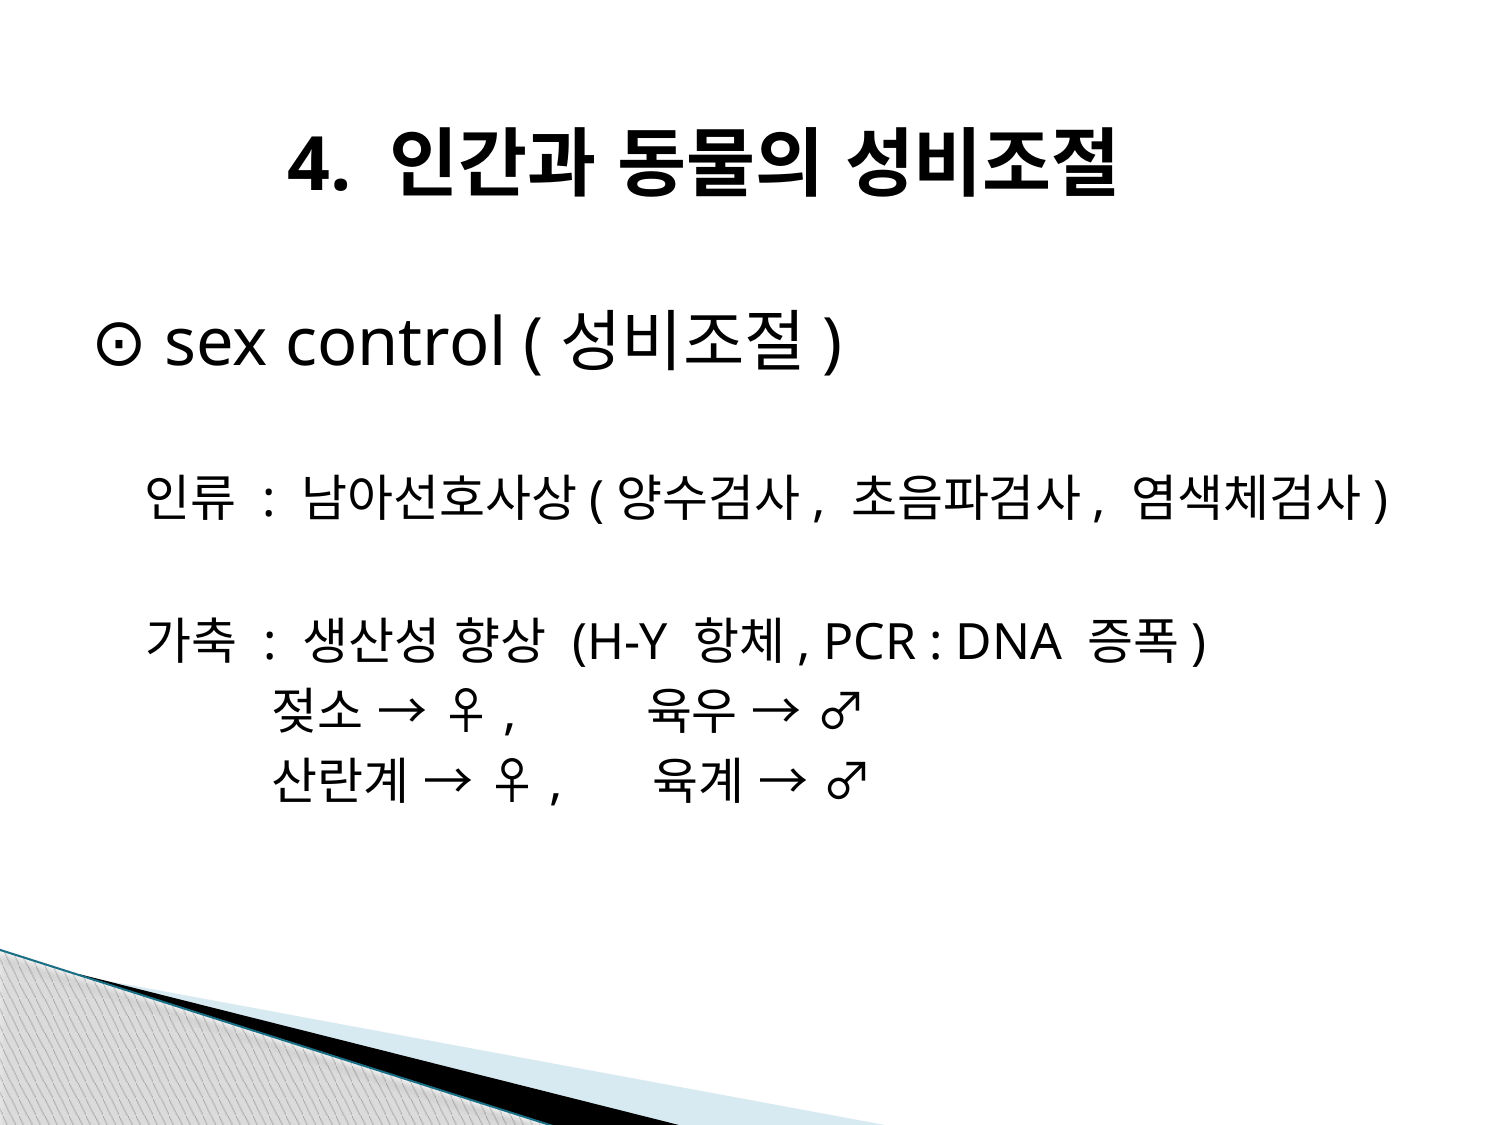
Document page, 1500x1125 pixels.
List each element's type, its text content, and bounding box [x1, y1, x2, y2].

text_box 4. 인간과 동물의 성비조절 [29, 66, 1380, 254]
text_box ⊙ sex control (성비조절) 인류 : 남아선호사상(양수검사, 초음파검사, 염색체검사) 가축 : 생산성 향상 (H-Y 항체, PCR : DNA 증폭) 젖소 → ♀, 육우 → ♂ 산란계 → ♀, 육계 → ♂ [76, 290, 1427, 882]
